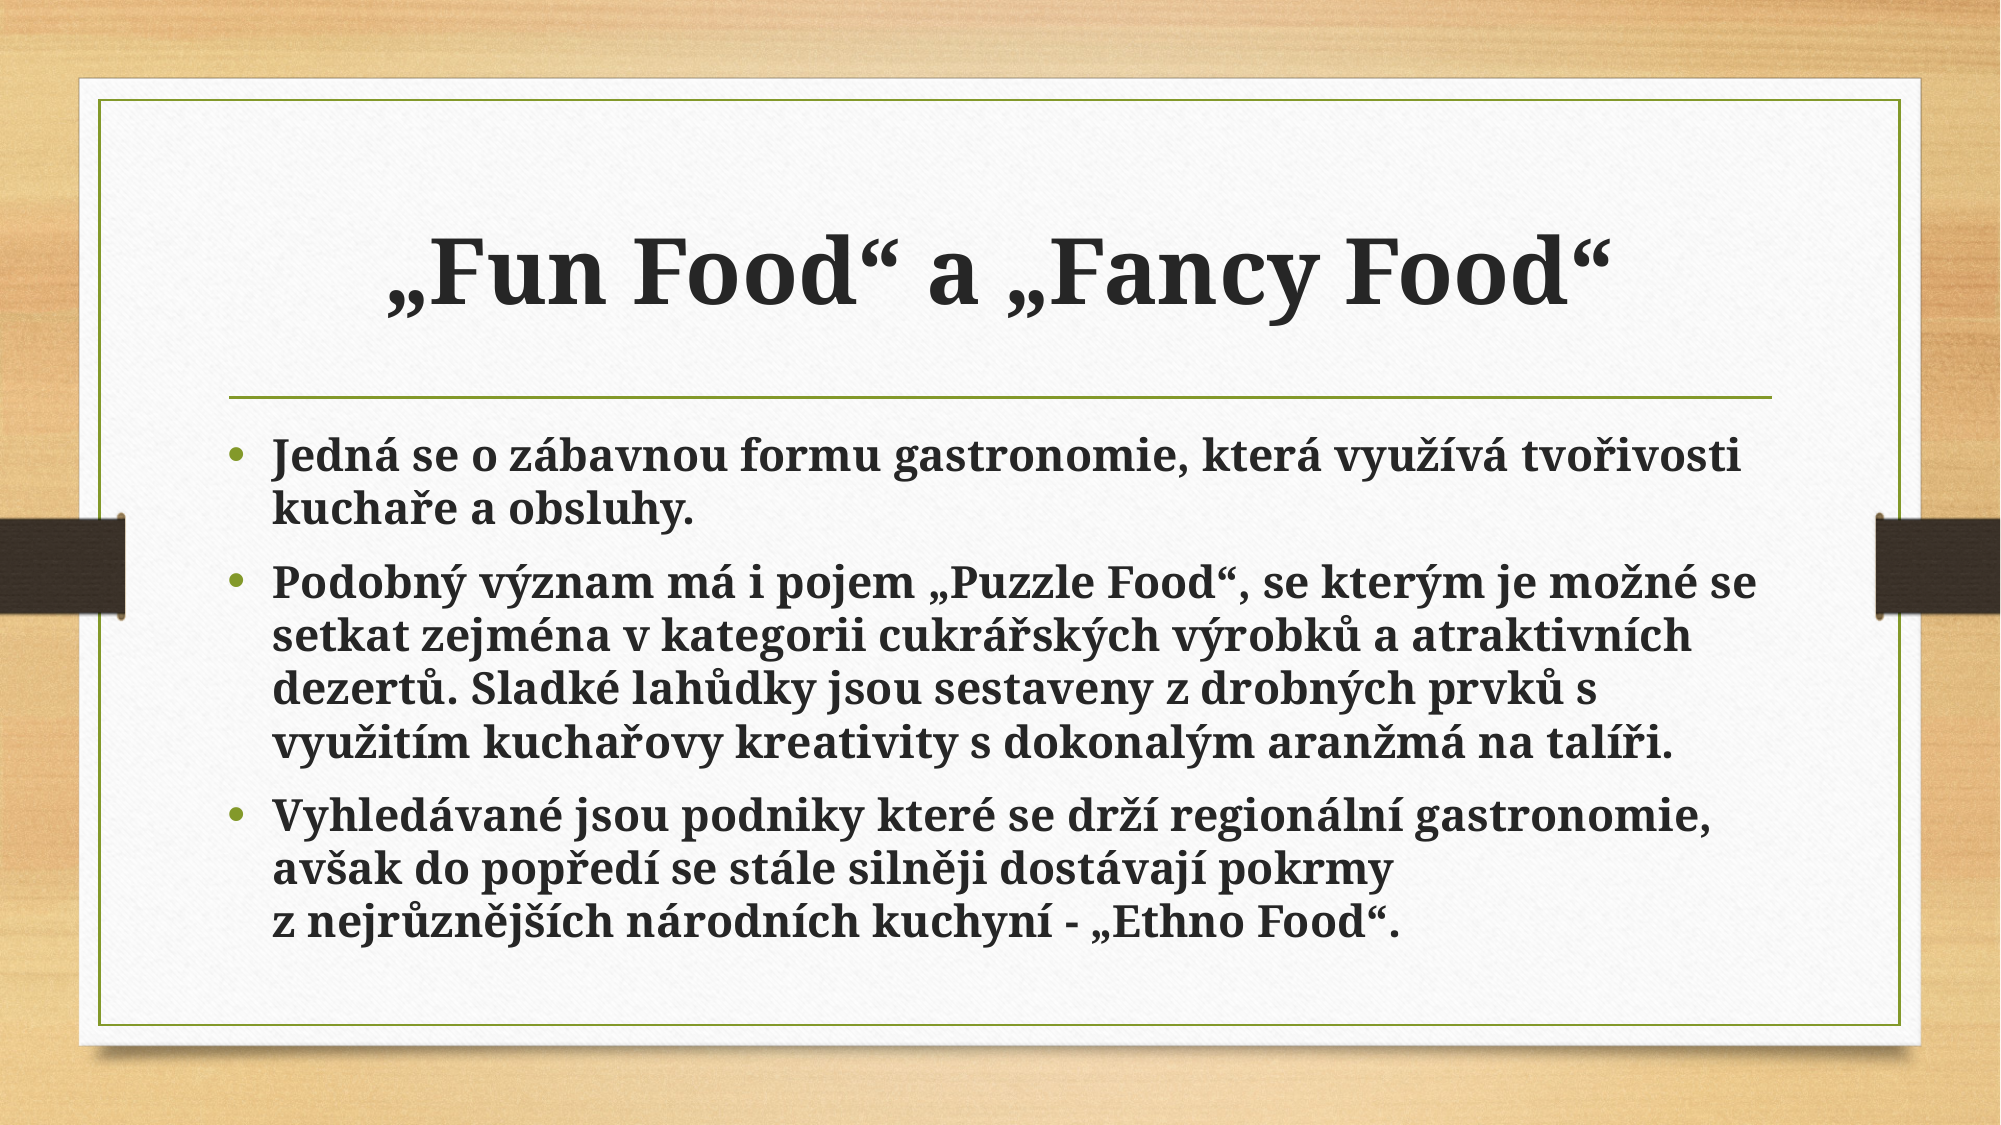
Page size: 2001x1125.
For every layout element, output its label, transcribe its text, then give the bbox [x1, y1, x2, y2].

title „Fun Food“ a „Fancy Food“ [212, 161, 1788, 375]
list Jedná se o zábavnou formu gastronomie, která využívá tvořivosti kuchaře a obsluhy. Podobný význam má i pojem „Puzzle Food“, se kterým je možné se setkat zejména v kategorii cukrářských výrobků a atraktivních dezertů. Sladké lahůdky jsou sestaveny z drobných prvků s využitím kuchařovy kreativity s dokonalým aranžmá na talíři. Vyhledávané jsou podniky které se drží regionální gastronomie, avšak do popředí se stále silněji dostávají pokrmy z nejrůznějších národních kuchyní - „Ethno Food“. [212, 419, 1788, 964]
picture [0, 0, 2001, 1125]
